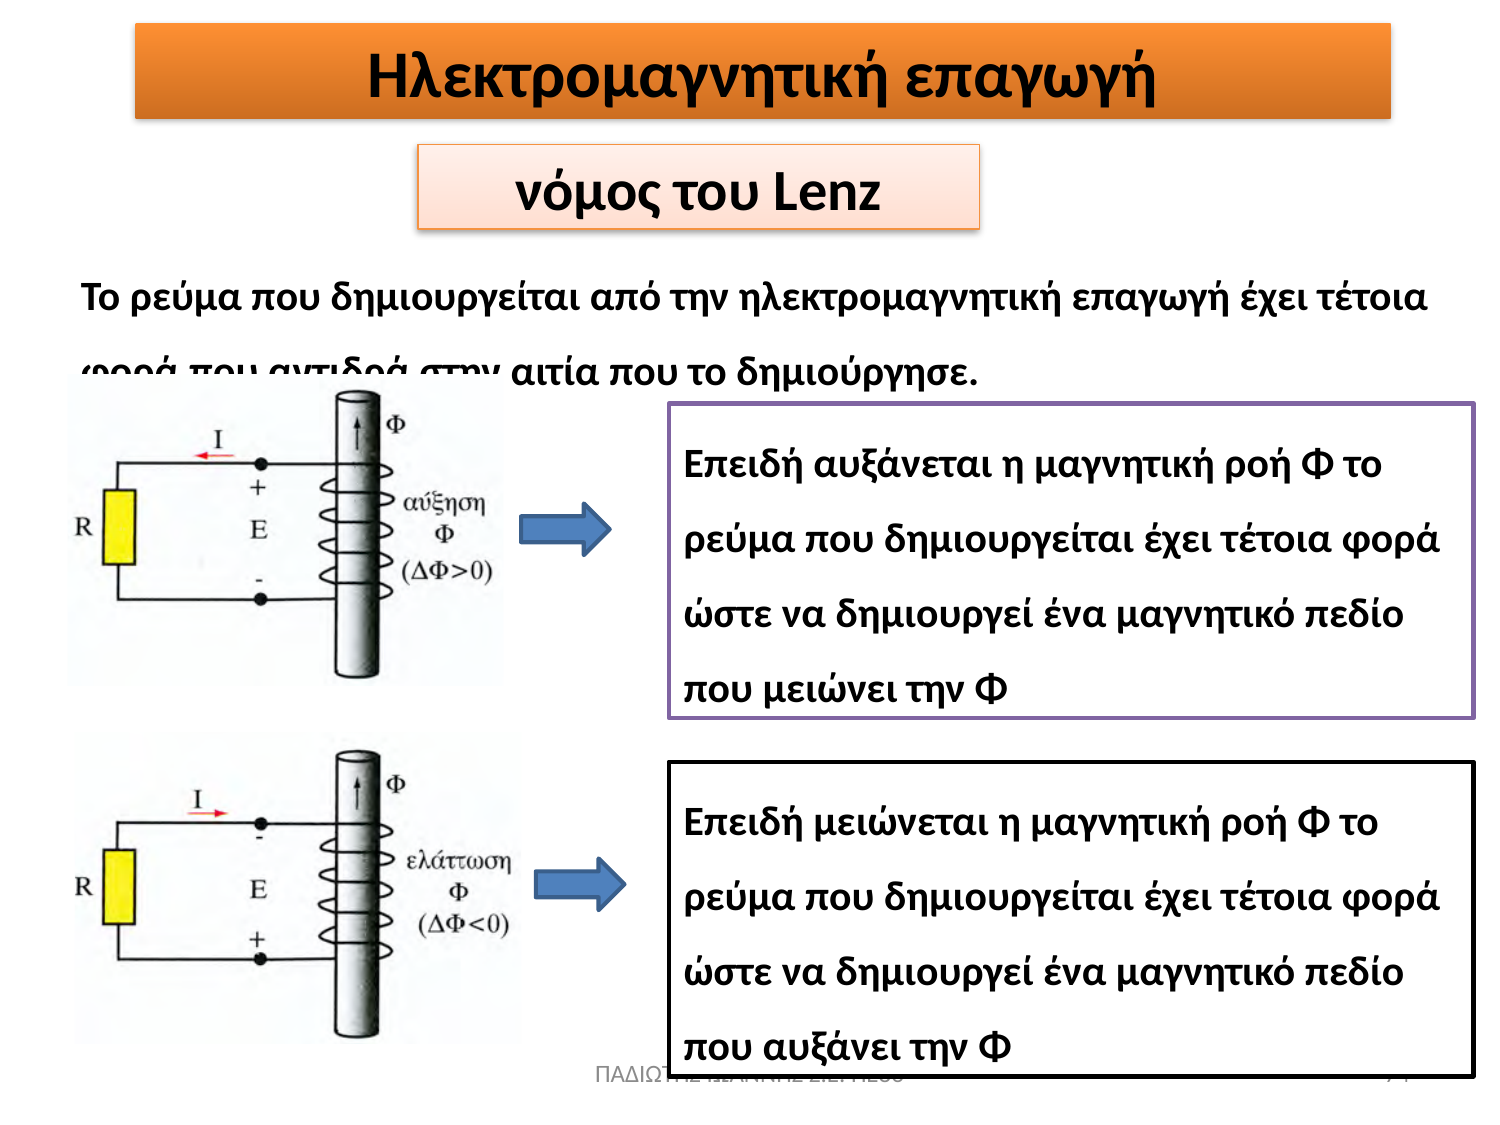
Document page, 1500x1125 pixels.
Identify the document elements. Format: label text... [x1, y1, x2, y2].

text_box [519, 501, 612, 558]
text_box [533, 856, 627, 913]
text_box Ηλεκτρομαγνητική επαγωγή [135, 23, 1391, 119]
picture [74, 731, 522, 1045]
text_box νόμος του Lenz [417, 144, 980, 230]
slide_number 74 [1074, 1079, 1425, 1103]
footer ΠΑΔΙΩΤΗΣ ΙΩΑΝΝΗΣ Σ.Ε. ΠΕ83 [512, 1042, 988, 1103]
text_box Επειδή μειώνεται η μαγνητική ροή Φ το ρεύμα που δημιουργείται έχει τέτοια φορά ώστε να δημιουργεί ένα μαγνητικό πεδίο που αυξάνει την Φ [667, 760, 1476, 1079]
picture [67, 373, 504, 687]
text_box Επειδή αυξάνεται η μαγνητική ροή Φ το ρεύμα που δημιουργείται έχει τέτοια φορά ώστε να δημιουργεί ένα μαγνητικό πεδίο που μειώνει την Φ [667, 401, 1476, 720]
text_box Το ρεύμα που δημιουργείται από την ηλεκτρομαγνητική επαγωγή έχει τέτοια φορά που αντιδρά στην αιτία που το δημιούργησε. [66, 236, 1499, 402]
